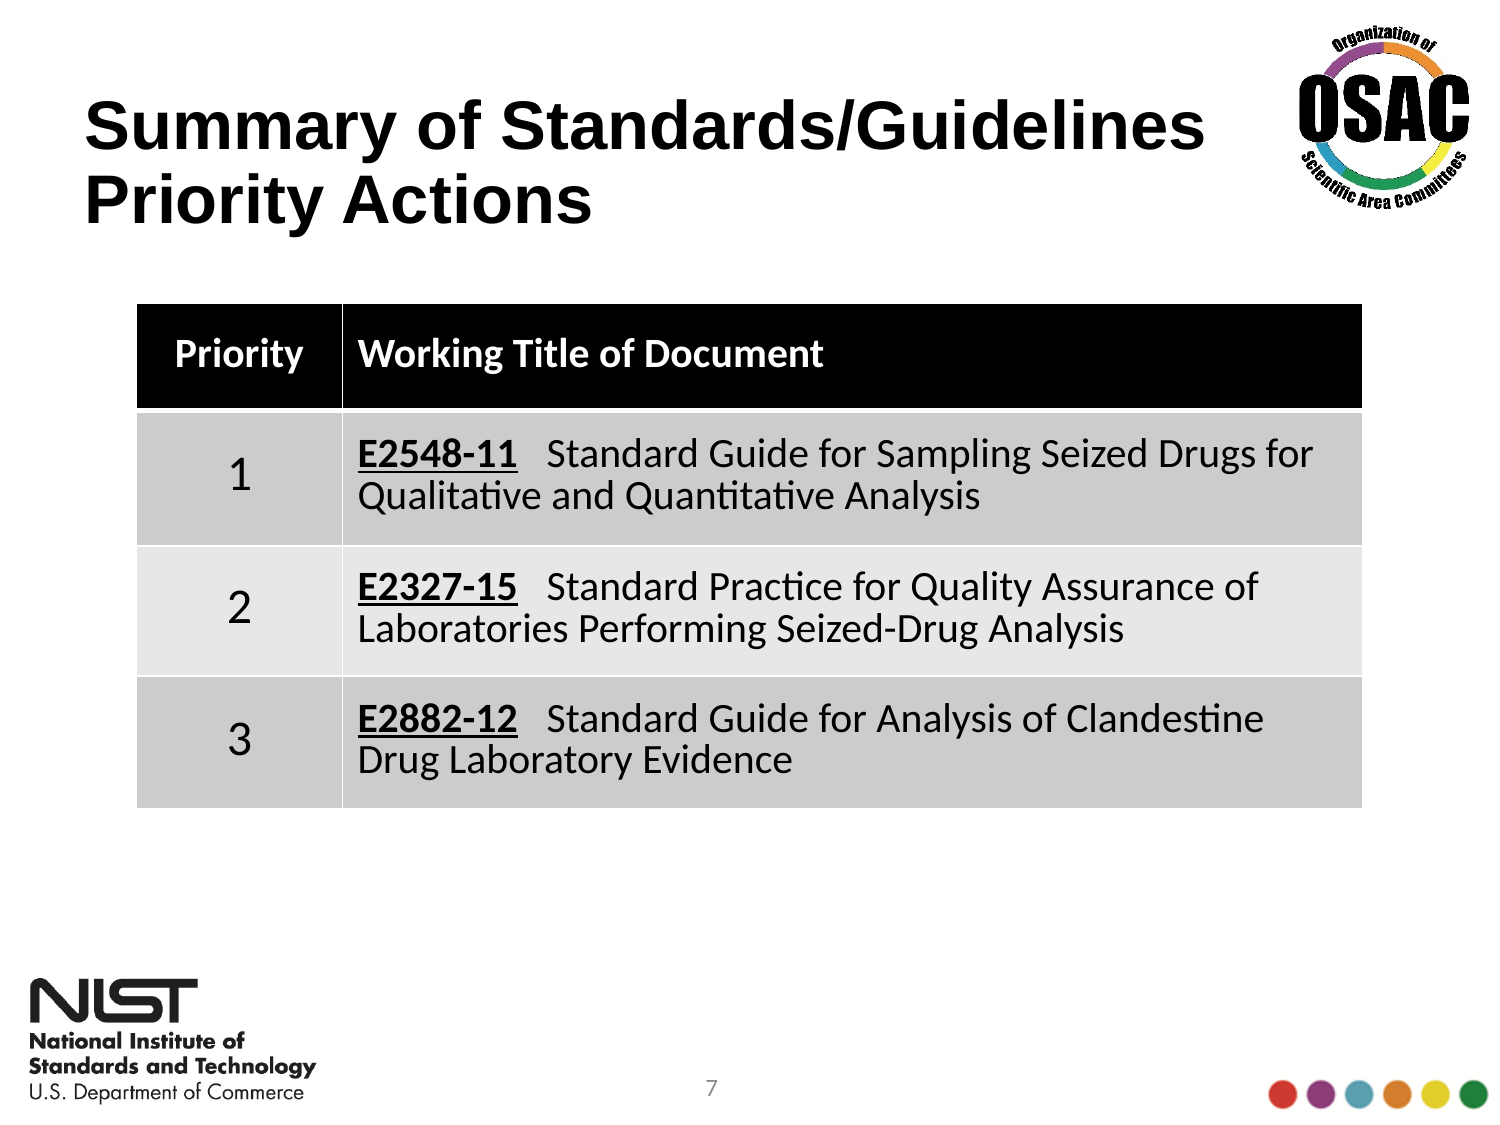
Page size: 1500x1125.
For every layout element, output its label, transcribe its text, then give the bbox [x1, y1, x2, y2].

table_cell E2327-15 Standard Practice for Quality Assurance of Laboratories Performing Seized-Drug Analysis [343, 547, 1362, 675]
table_cell E2548-11 Standard Guide for Sampling Seized Drugs for Qualitative and Quantitative Analysis [343, 413, 1362, 545]
picture [1266, 1071, 1492, 1118]
table_cell 2 [137, 547, 342, 675]
table_cell E2882-12 Standard Guide for Analysis of Clandestine Drug Laboratory Evidence [343, 677, 1362, 808]
table_header Priority [137, 304, 342, 408]
picture [1295, 23, 1472, 214]
slide_number 7 [543, 1057, 881, 1117]
table_cell 3 [137, 677, 342, 808]
title Summary of Standards/Guidelines Priority Actions [69, 55, 1245, 274]
table_header Working Title of Document [343, 304, 1362, 408]
picture [0, 964, 336, 1118]
table_cell 1 [137, 413, 342, 545]
